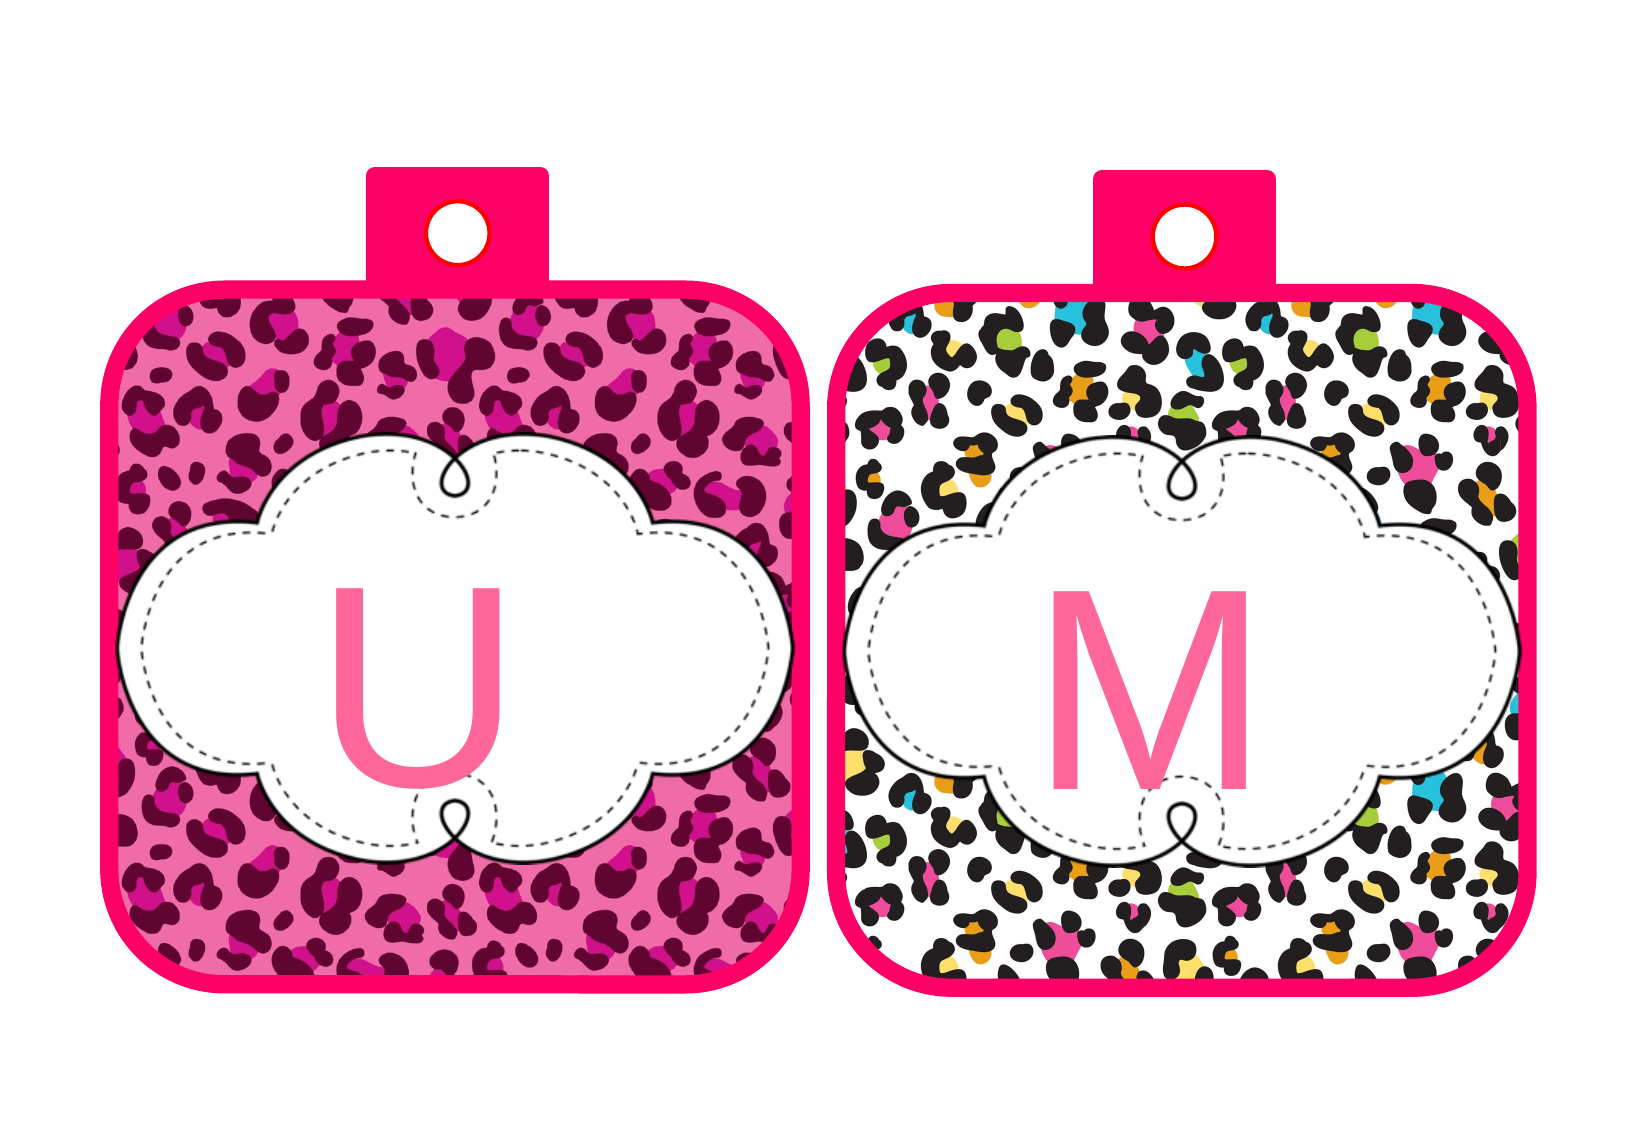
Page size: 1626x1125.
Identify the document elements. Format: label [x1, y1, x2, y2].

text_box [835, 178, 1528, 988]
text_box [109, 175, 801, 985]
